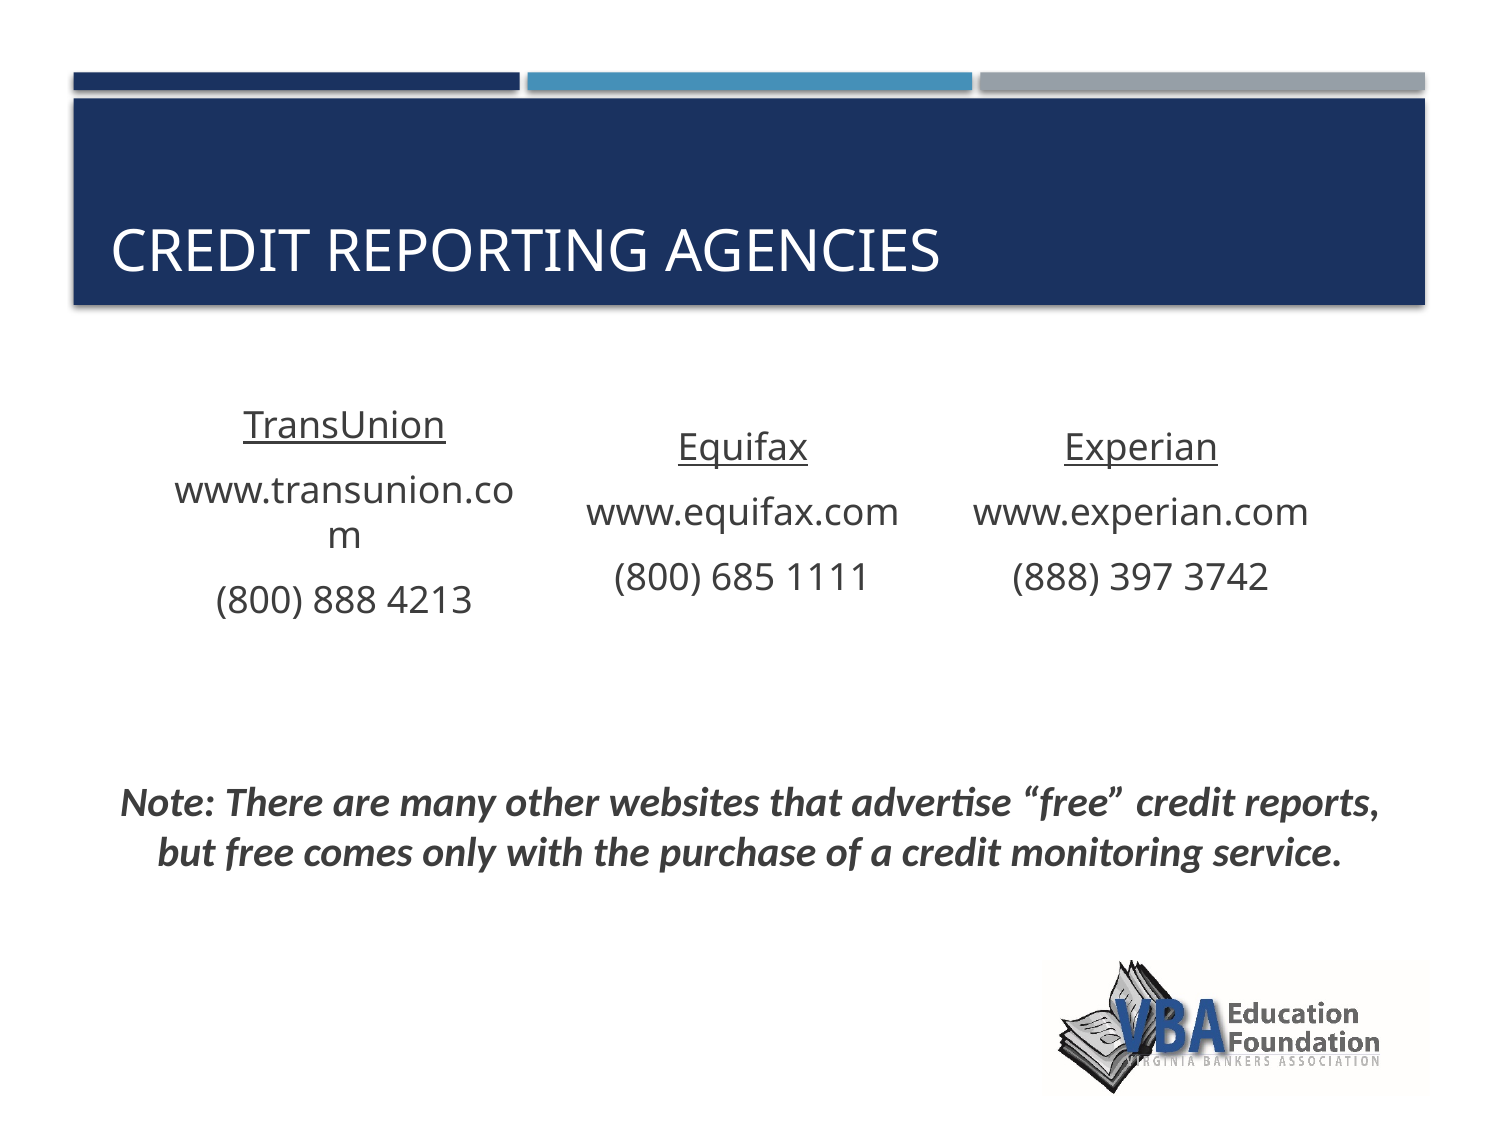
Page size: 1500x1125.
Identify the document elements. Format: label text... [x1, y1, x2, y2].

picture [1041, 960, 1431, 1096]
text_box Note: There are many other websites that advertise “free” credit reports, but free comes only with the purchase of a credit monitoring service. [95, 767, 1406, 882]
title Credit Reporting Agencies [95, 112, 1406, 291]
text_box Experian www.experian.com (888) 397 3742 [946, 367, 1336, 719]
list TransUnion www.transunion.com (800) 888 4213 [150, 367, 539, 719]
text_box Equifax www.equifax.com (800) 685 1111 [548, 367, 938, 719]
